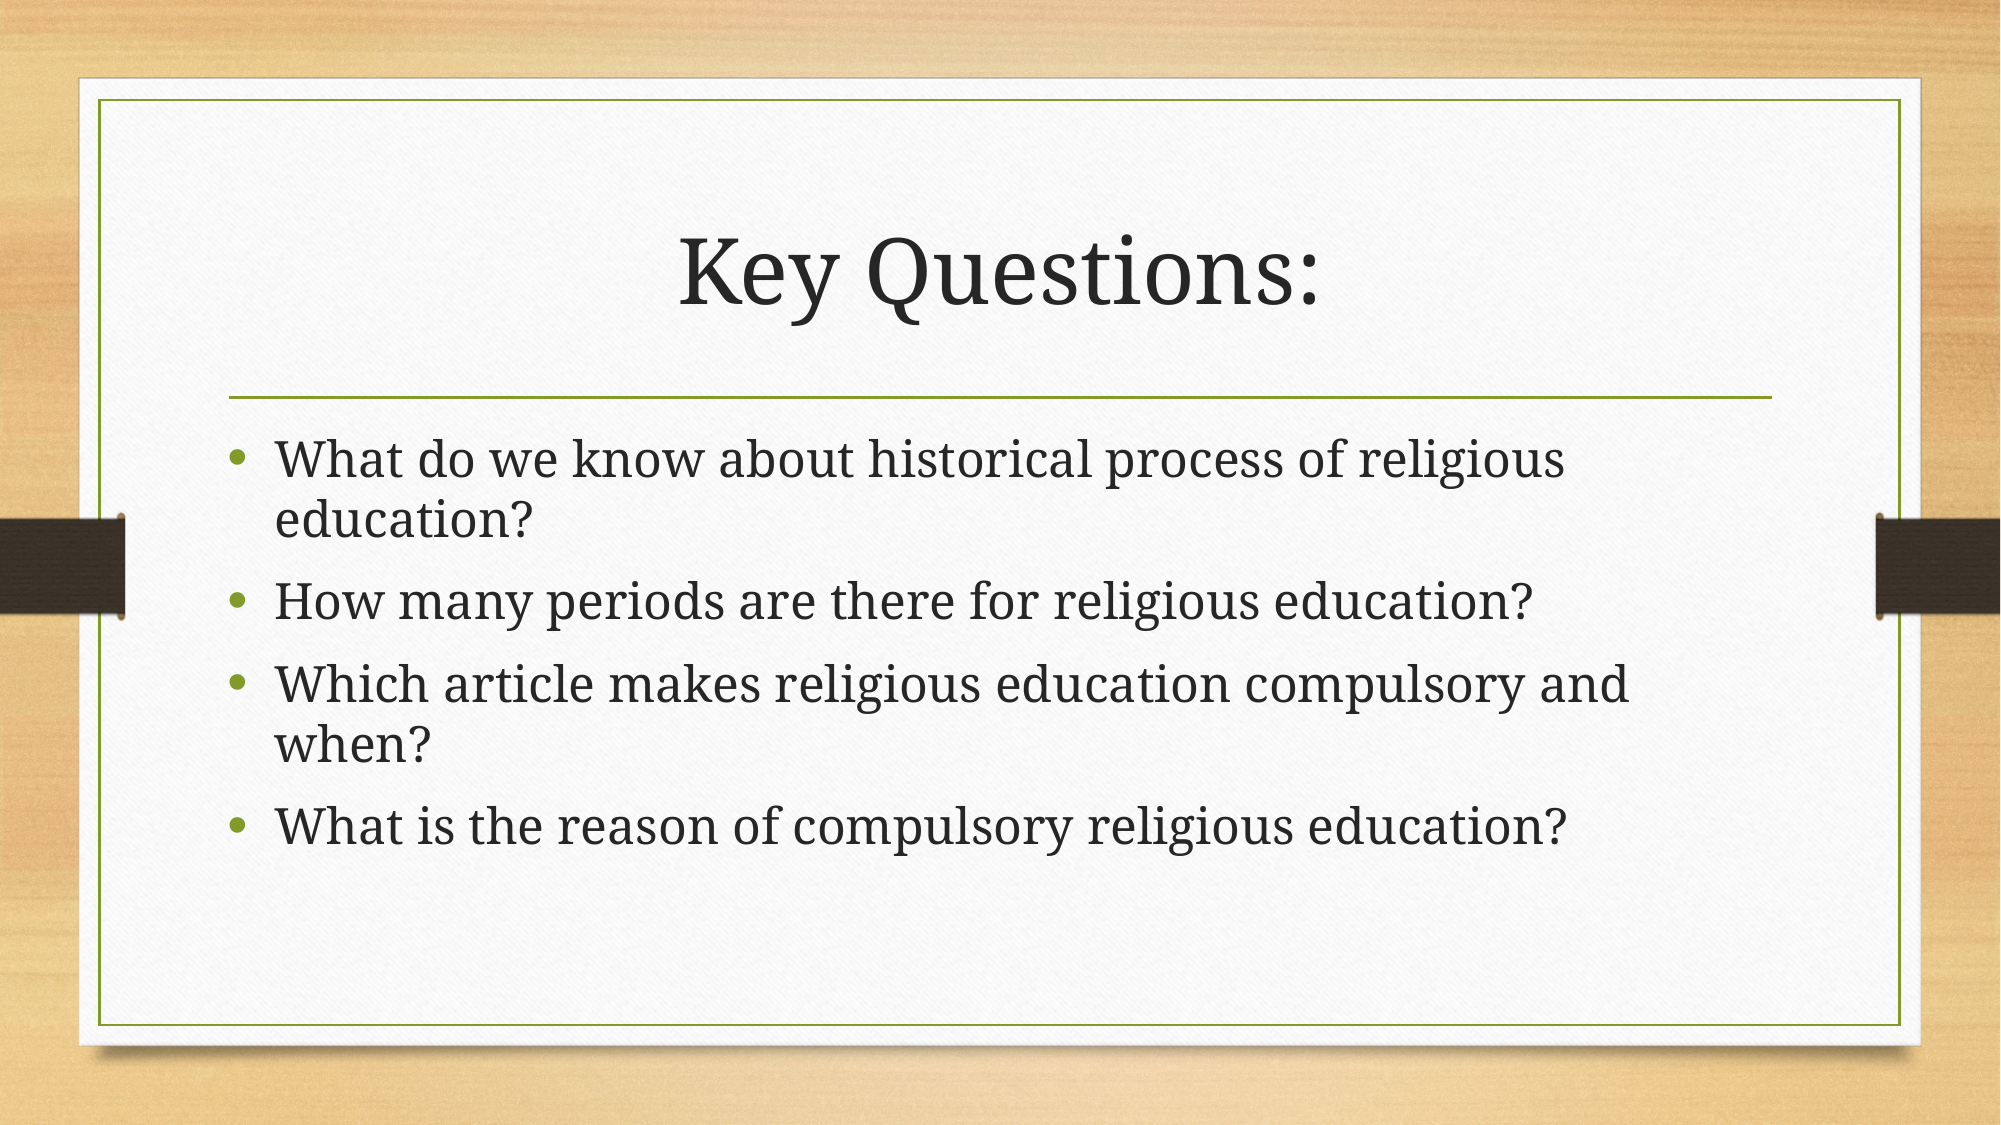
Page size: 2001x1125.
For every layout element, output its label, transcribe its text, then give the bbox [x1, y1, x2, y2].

list What do we know about historical process of religious education? How many periods are there for religious education? Which article makes religious education compulsory and when? What is the reason of compulsory religious education? [212, 419, 1788, 964]
picture [0, 0, 2001, 1125]
title Key Questions: [212, 161, 1788, 375]
